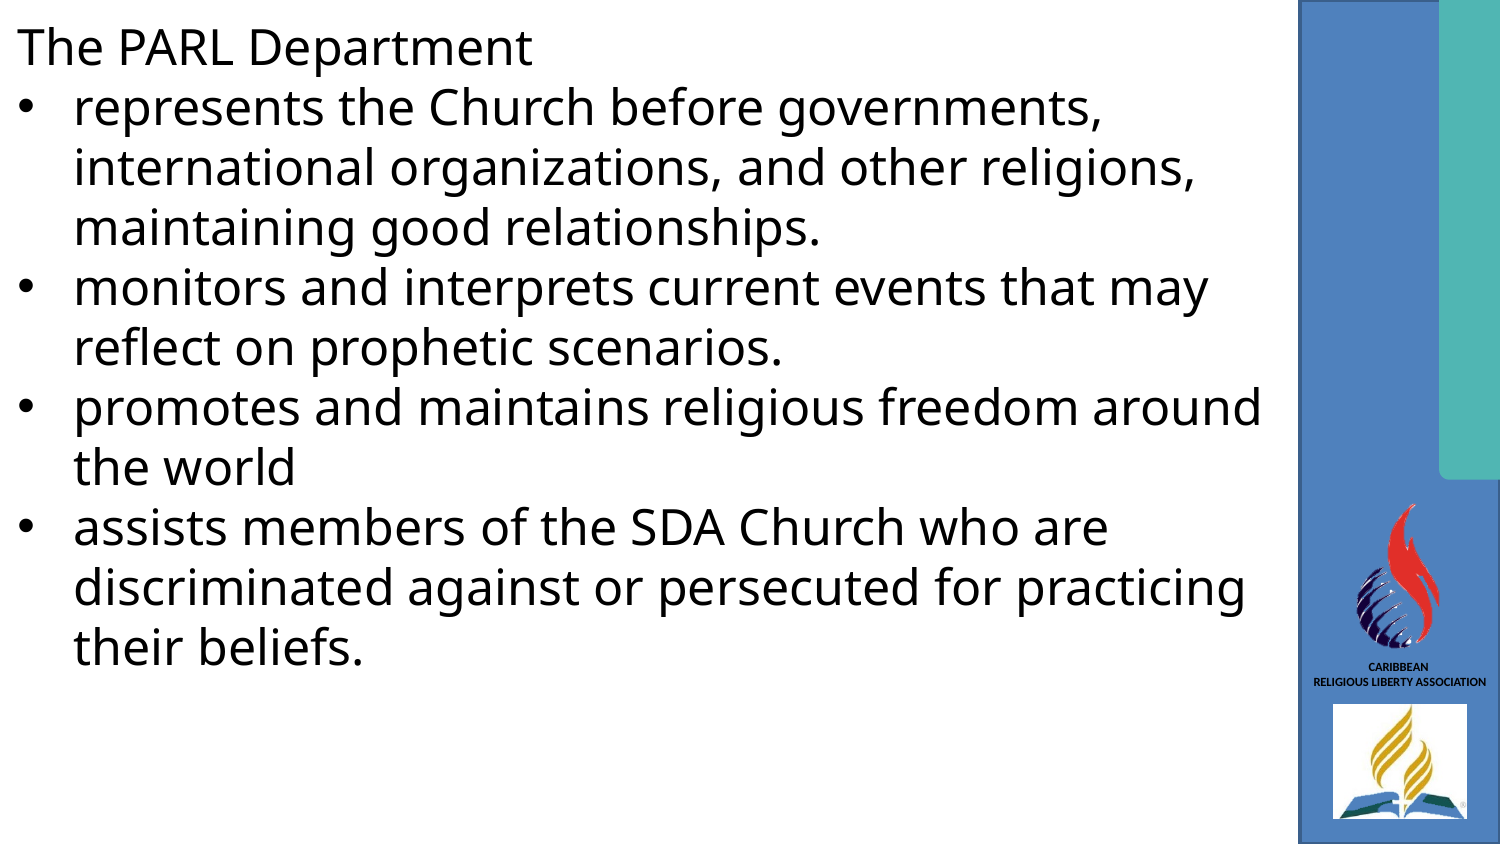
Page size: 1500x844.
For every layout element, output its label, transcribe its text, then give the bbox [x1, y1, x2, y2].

text_box [1298, 697, 1500, 844]
text_box The PARL Department represents the Church before governments, international organizations, and other religions, maintaining good relationships. monitors and interprets current events that may reflect on prophetic scenarios. promotes and maintains religious freedom around the world assists members of the SDA Church who are discriminated against or persecuted for practicing their beliefs. [1, 5, 1283, 684]
text_box [1298, 0, 1500, 496]
text_box [1439, 0, 1500, 480]
picture [1280, 497, 1500, 652]
text_box CARIBBEAN RELIGIOUS LIBERTY ASSOCIATION [1099, 651, 1500, 697]
picture [1333, 704, 1467, 819]
